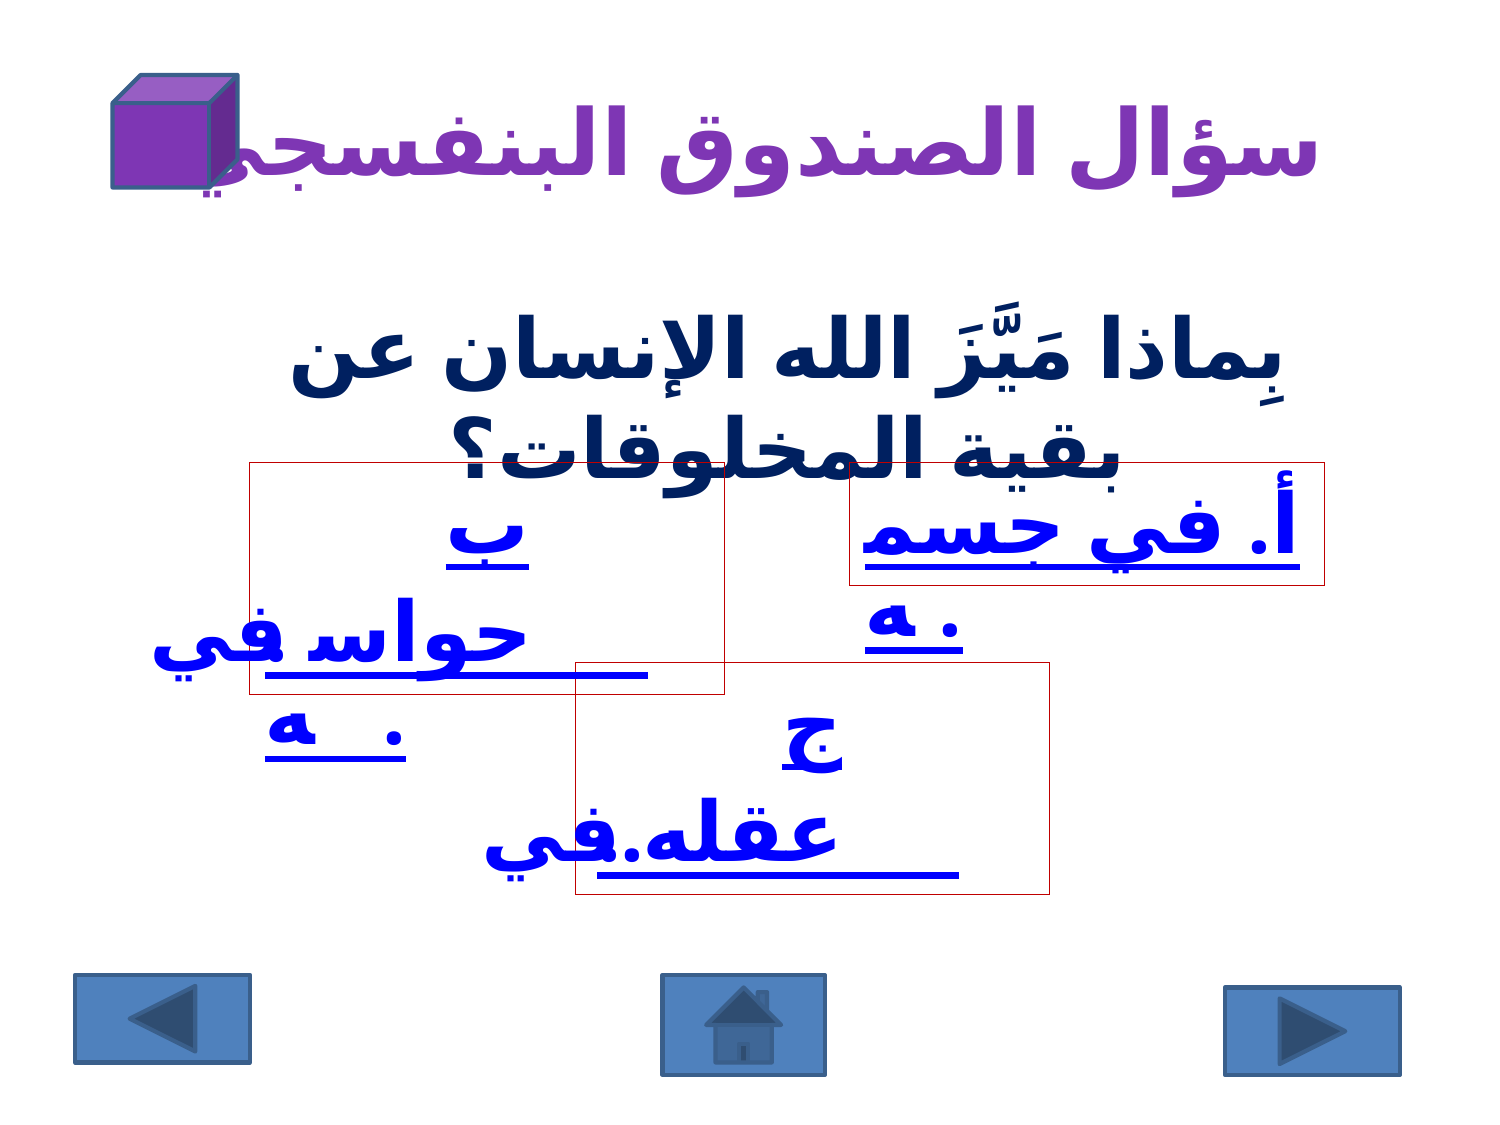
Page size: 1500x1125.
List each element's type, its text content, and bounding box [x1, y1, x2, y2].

text_box بِماذا مَيَّزَ الله الإنسان عن بقية المخلوقات؟ [200, 287, 1375, 503]
text_box [660, 973, 827, 1077]
title سؤال الصندوق البنفسجي [75, 45, 1425, 233]
text_box [1223, 985, 1402, 1077]
text_box [73, 973, 252, 1065]
text_box [110, 72, 240, 190]
text_box ب. في حواسه . [249, 462, 725, 695]
text_box أ. في جسمه. [849, 462, 1325, 586]
text_box ج. في عقله. [575, 662, 1050, 895]
